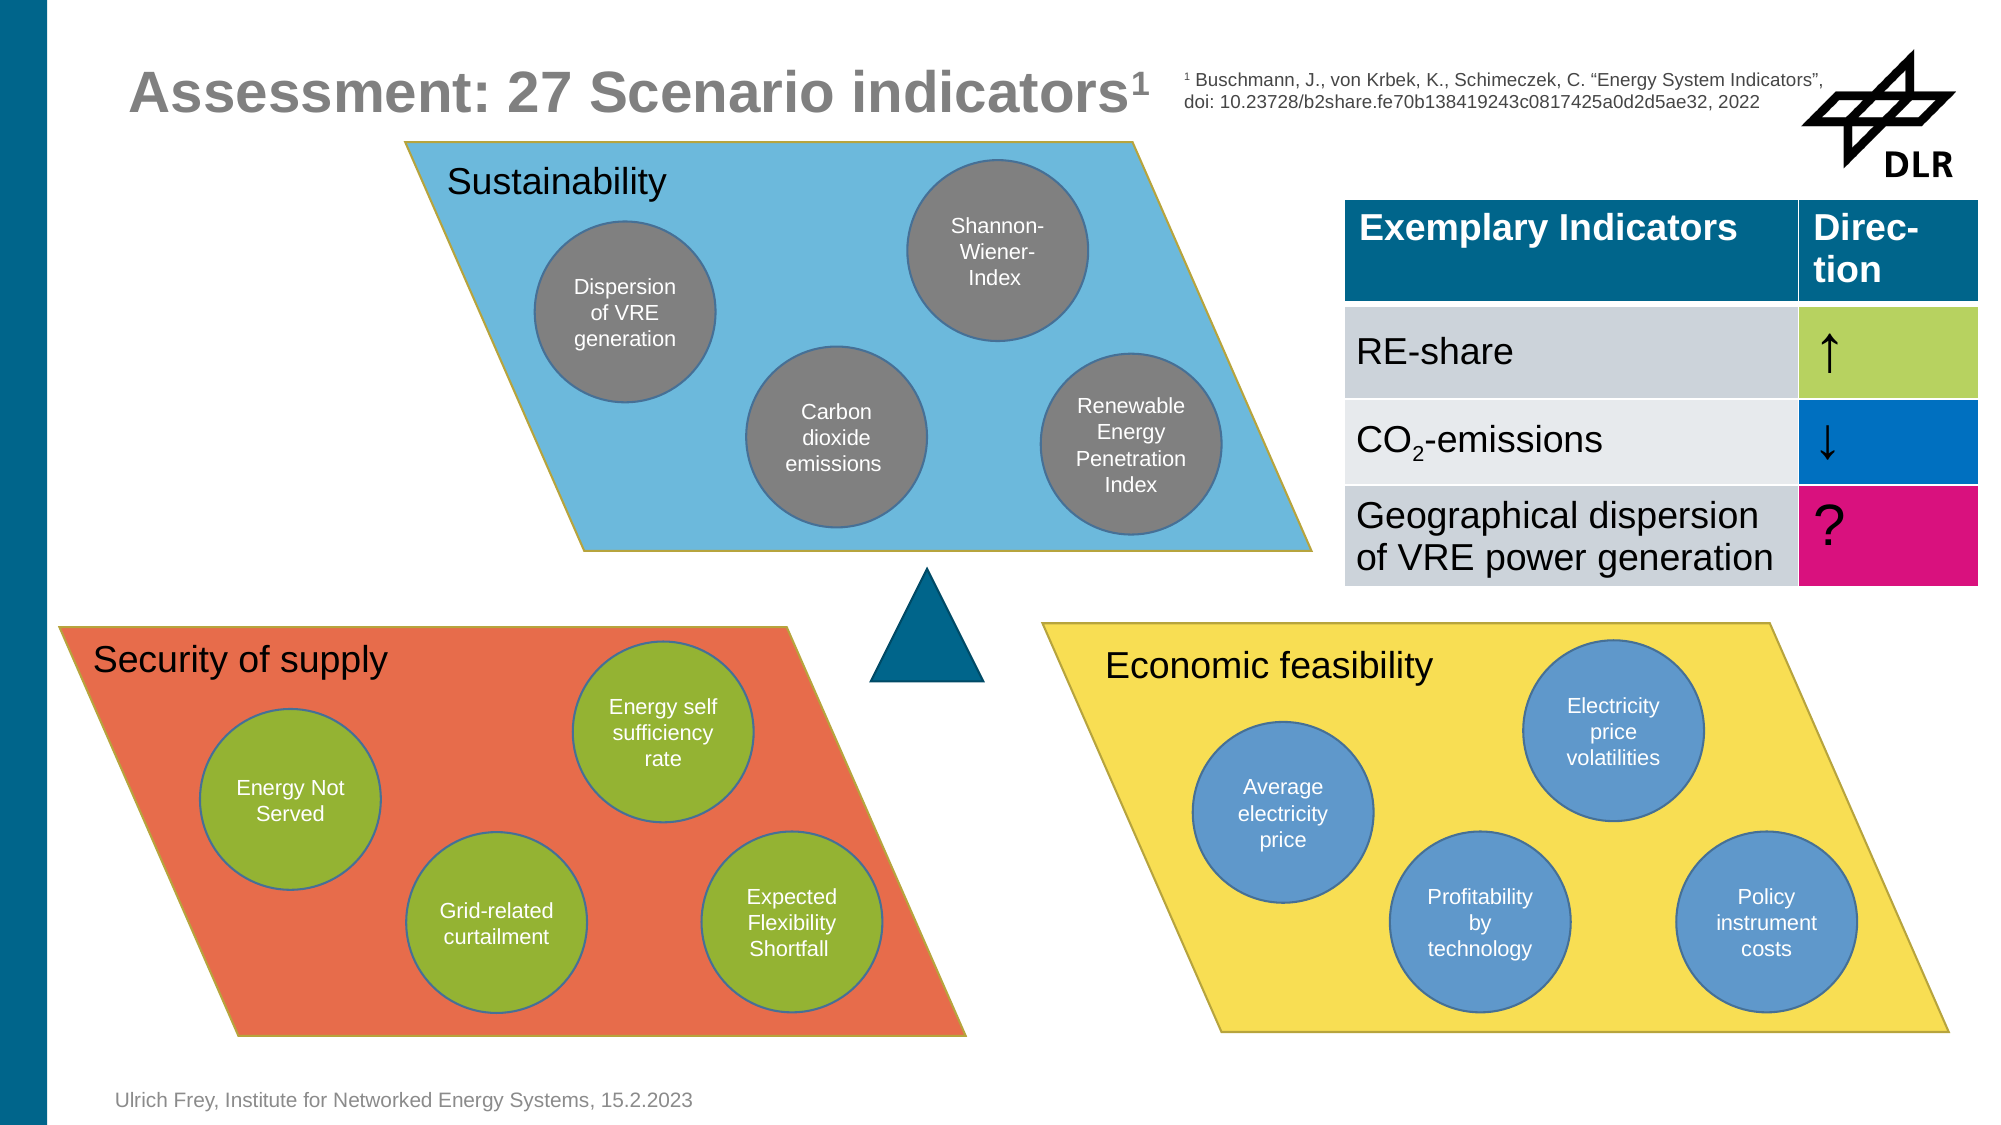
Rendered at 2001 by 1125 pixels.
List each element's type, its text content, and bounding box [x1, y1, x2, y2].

table_cell Geographical dispersion of VRE power generation [1345, 486, 1798, 586]
table_cell ↓ [1799, 400, 1978, 484]
table_cell ↑ [1799, 307, 1978, 398]
table_cell CO2-emissions [1345, 400, 1798, 484]
title Assessment: 27 Scenario indicators1 [114, 54, 1764, 217]
table_cell ? [1799, 486, 1978, 586]
text_box Grid-related curtailment [405, 831, 589, 1015]
table_header Exemplary Indicators [1345, 200, 1798, 301]
table_header Direc-tion [1799, 200, 1978, 301]
text_box Expected Flexibility Shortfall [700, 830, 884, 1014]
picture [1801, 49, 1957, 178]
table_cell RE-share [1345, 307, 1798, 398]
text_box Security of supply [78, 627, 404, 687]
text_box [1042, 623, 1949, 1032]
text_box Energy Not Served [198, 707, 382, 891]
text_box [405, 142, 1312, 551]
text_box [869, 566, 985, 683]
text_box Energy self sufficiency rate [571, 640, 755, 824]
text_box 1 Buschmann, J., von Krbek, K., Schimeczek, C. “Energy System Indicators”, doi: 10.23728/b2share.fe70b138419243c0817425a0d2d5ae32, 2022 [1169, 60, 1843, 120]
text_box [57, 626, 968, 1037]
